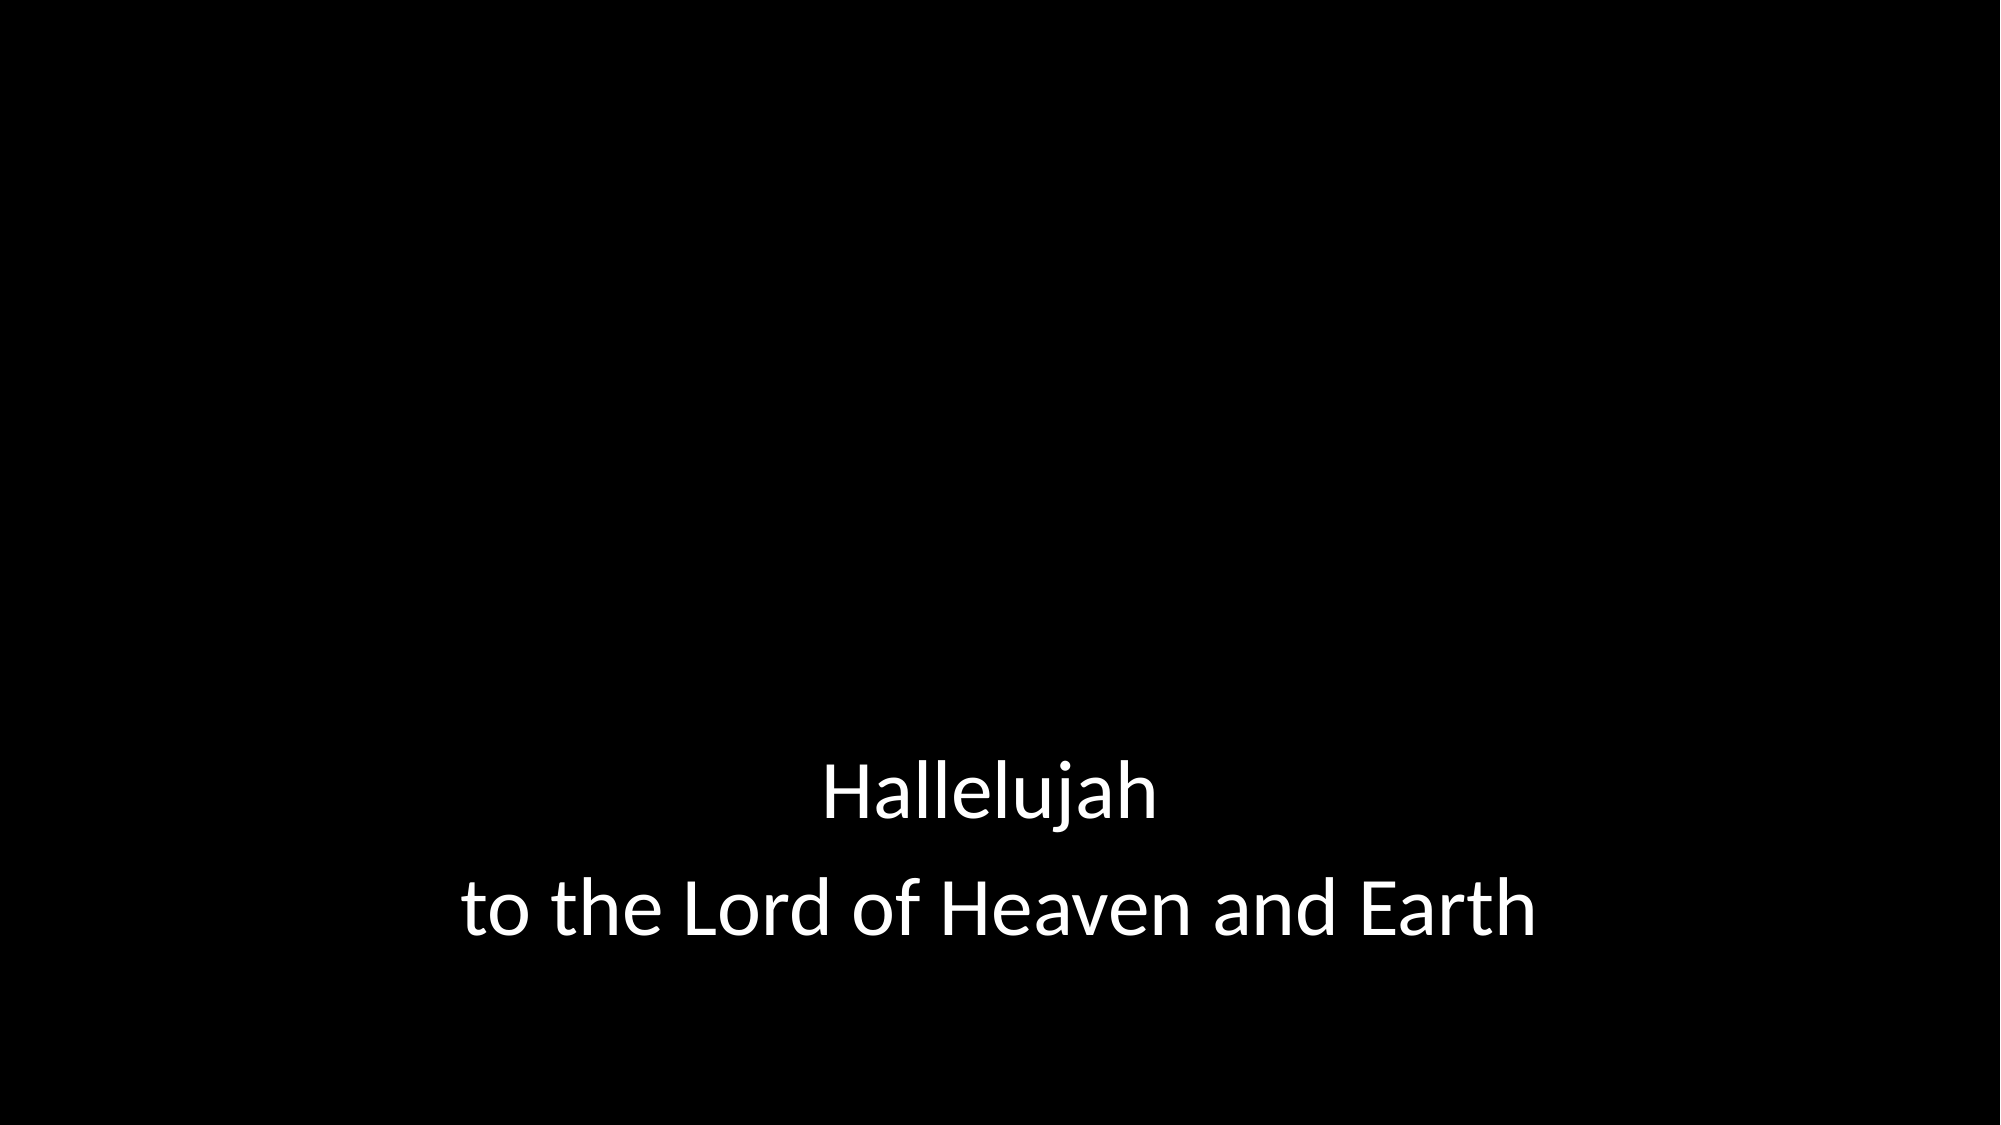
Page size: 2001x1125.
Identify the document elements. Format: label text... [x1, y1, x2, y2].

subtitle Hallelujah to the Lord of Heaven and Earth [0, 562, 2000, 1125]
